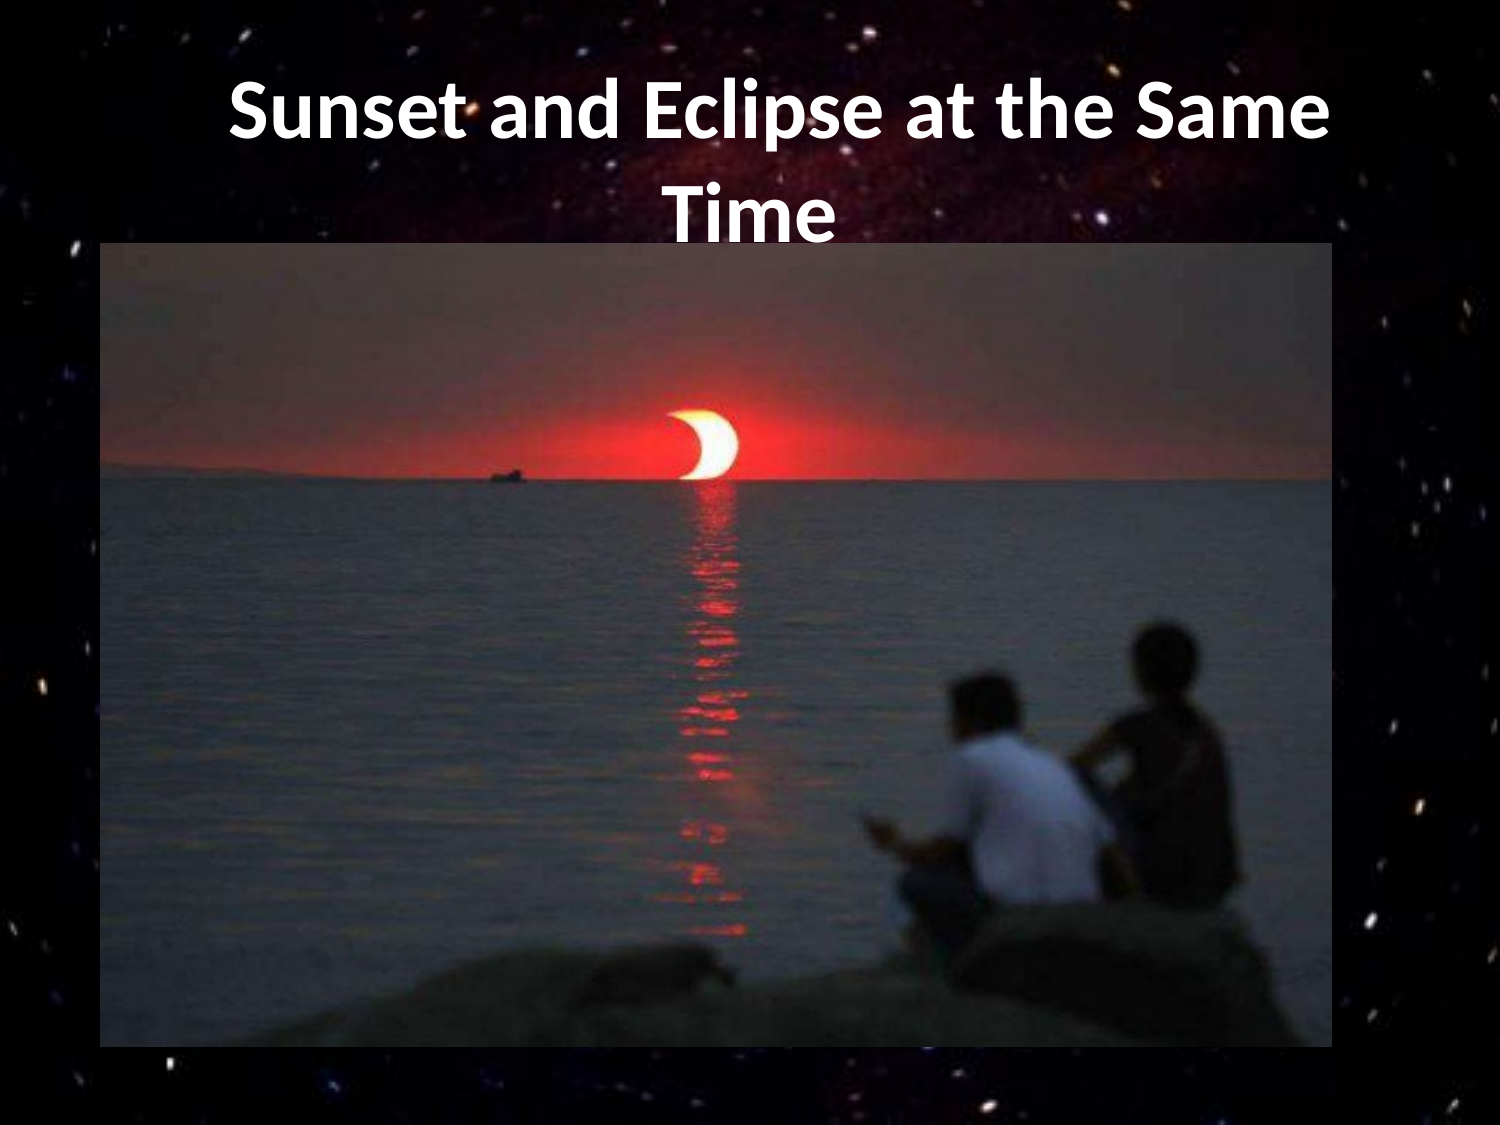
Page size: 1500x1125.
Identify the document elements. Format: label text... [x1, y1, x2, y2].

title a Sunset and Eclipse at the Same Time [75, 45, 1425, 268]
picture [0, 0, 1500, 1125]
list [100, 243, 1332, 1047]
